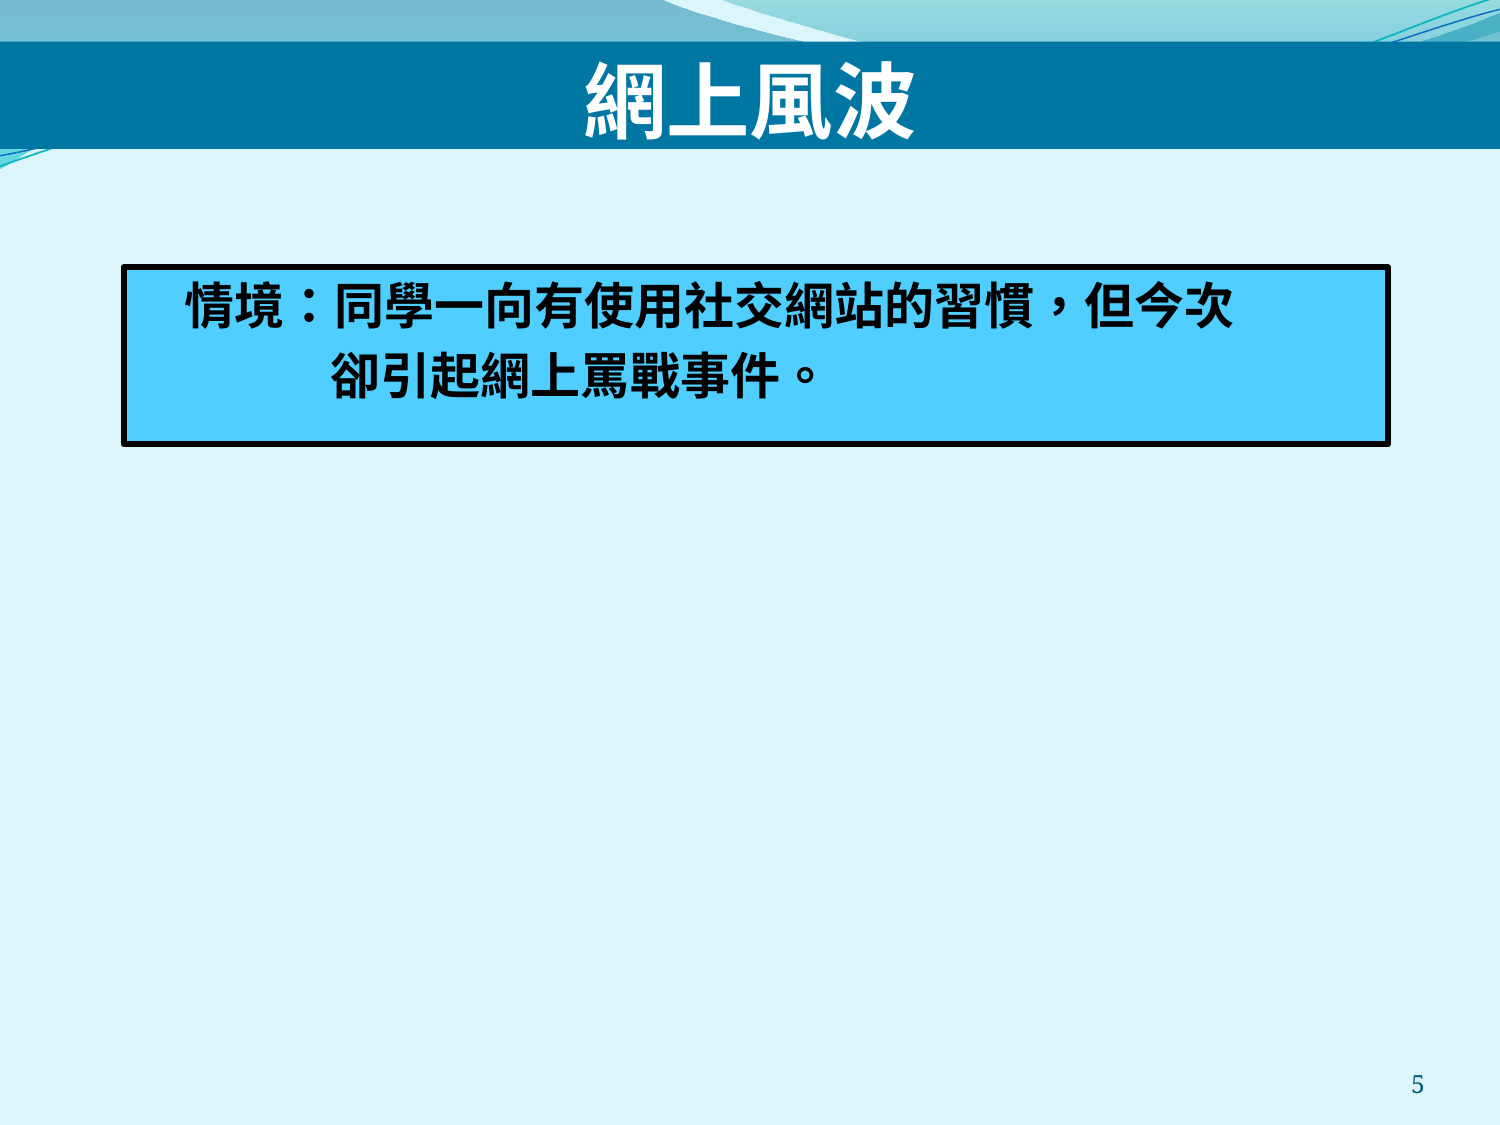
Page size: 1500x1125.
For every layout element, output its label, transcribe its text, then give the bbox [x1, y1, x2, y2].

list 情境：同學一向有使用社交網站的習慣，但今次 卻引起網上罵戰事件。 [123, 267, 1388, 445]
text_box 網上風波 [0, 41, 1500, 149]
slide_number 5 [1299, 1042, 1425, 1103]
